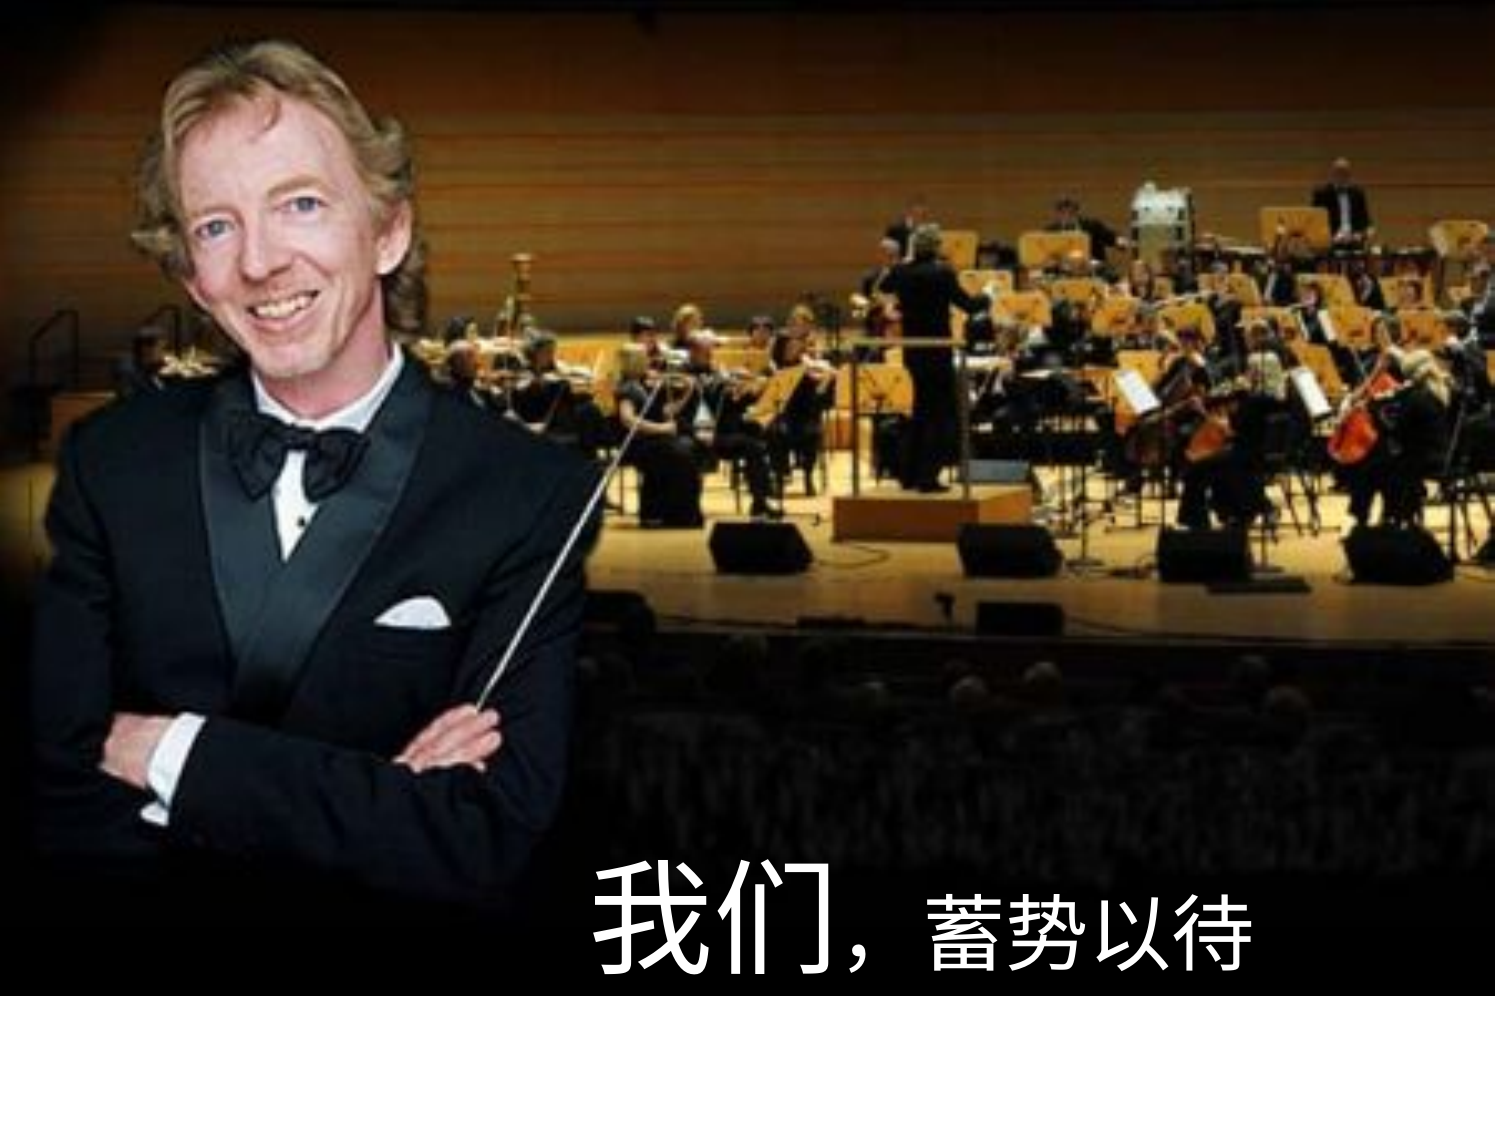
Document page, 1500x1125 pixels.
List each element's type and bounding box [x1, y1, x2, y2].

list [0, 0, 1495, 997]
